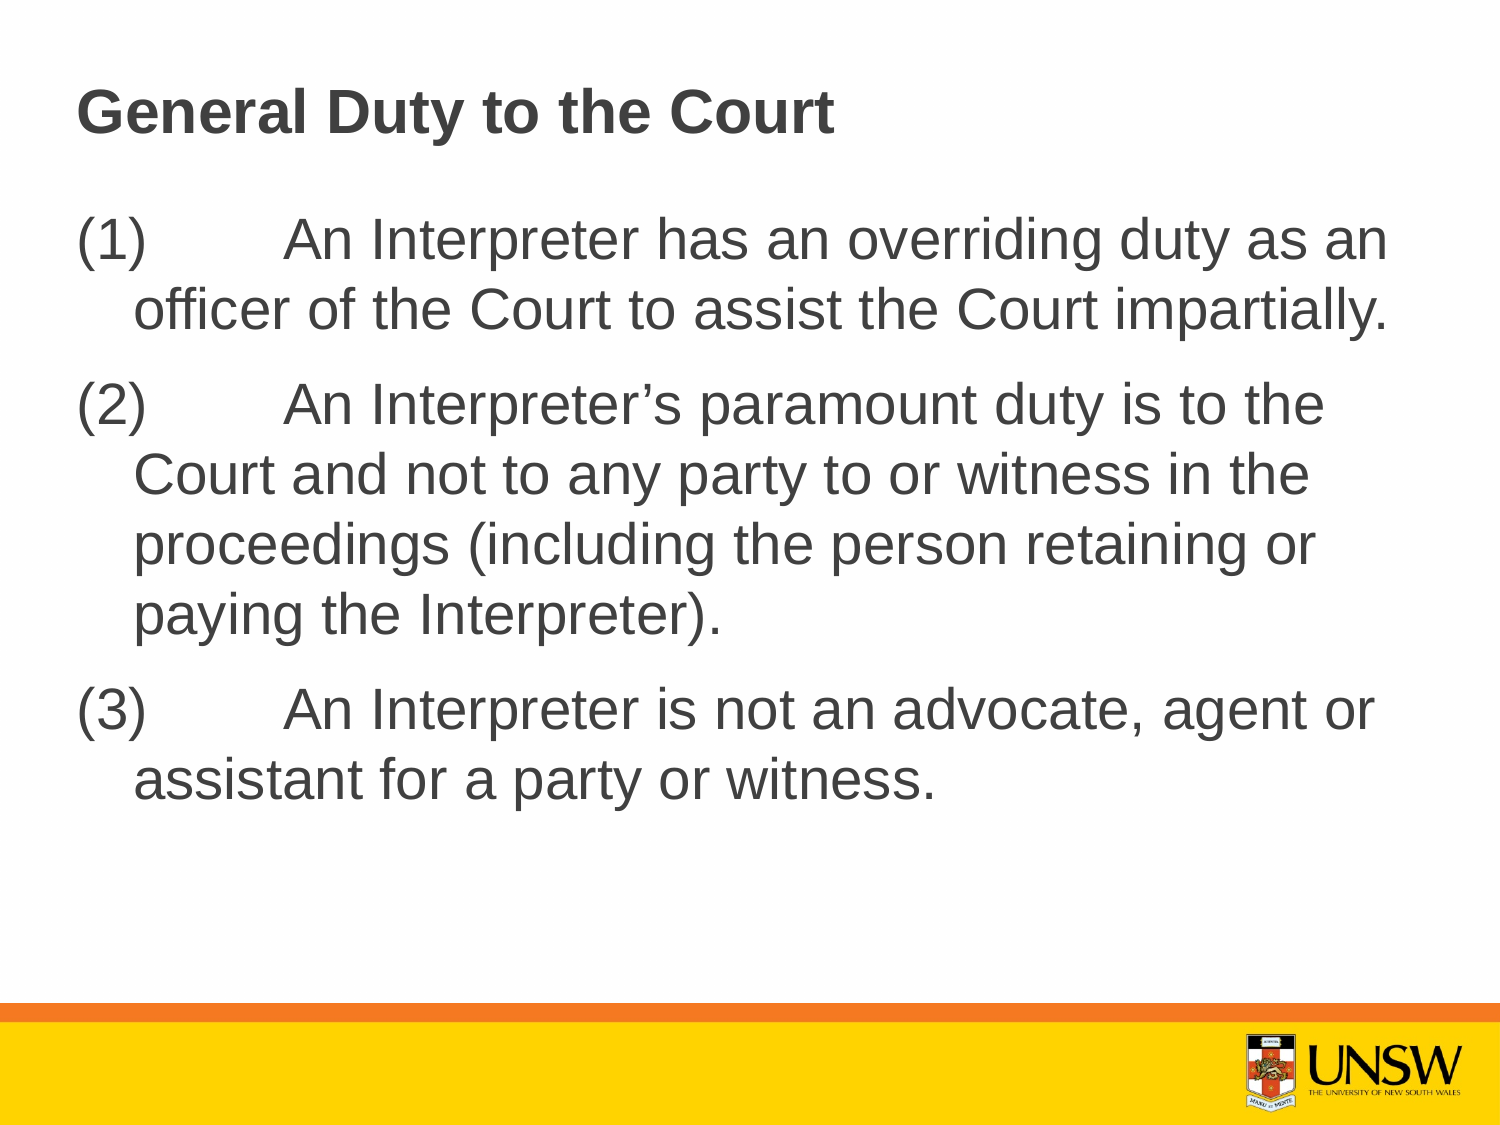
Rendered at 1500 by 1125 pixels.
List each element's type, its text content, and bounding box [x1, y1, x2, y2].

list (1) An Interpreter has an overriding duty as an officer of the Court to assist the Court impartially. (2) An Interpreter’s paramount duty is to the Court and not to any party to or witness in the proceedings (including the person retaining or paying the Interpreter). (3) An Interpreter is not an advocate, agent or assistant for a party or witness. [76, 201, 1427, 957]
title General Duty to the Court [76, 71, 1424, 147]
picture [0, 0, 1500, 1125]
